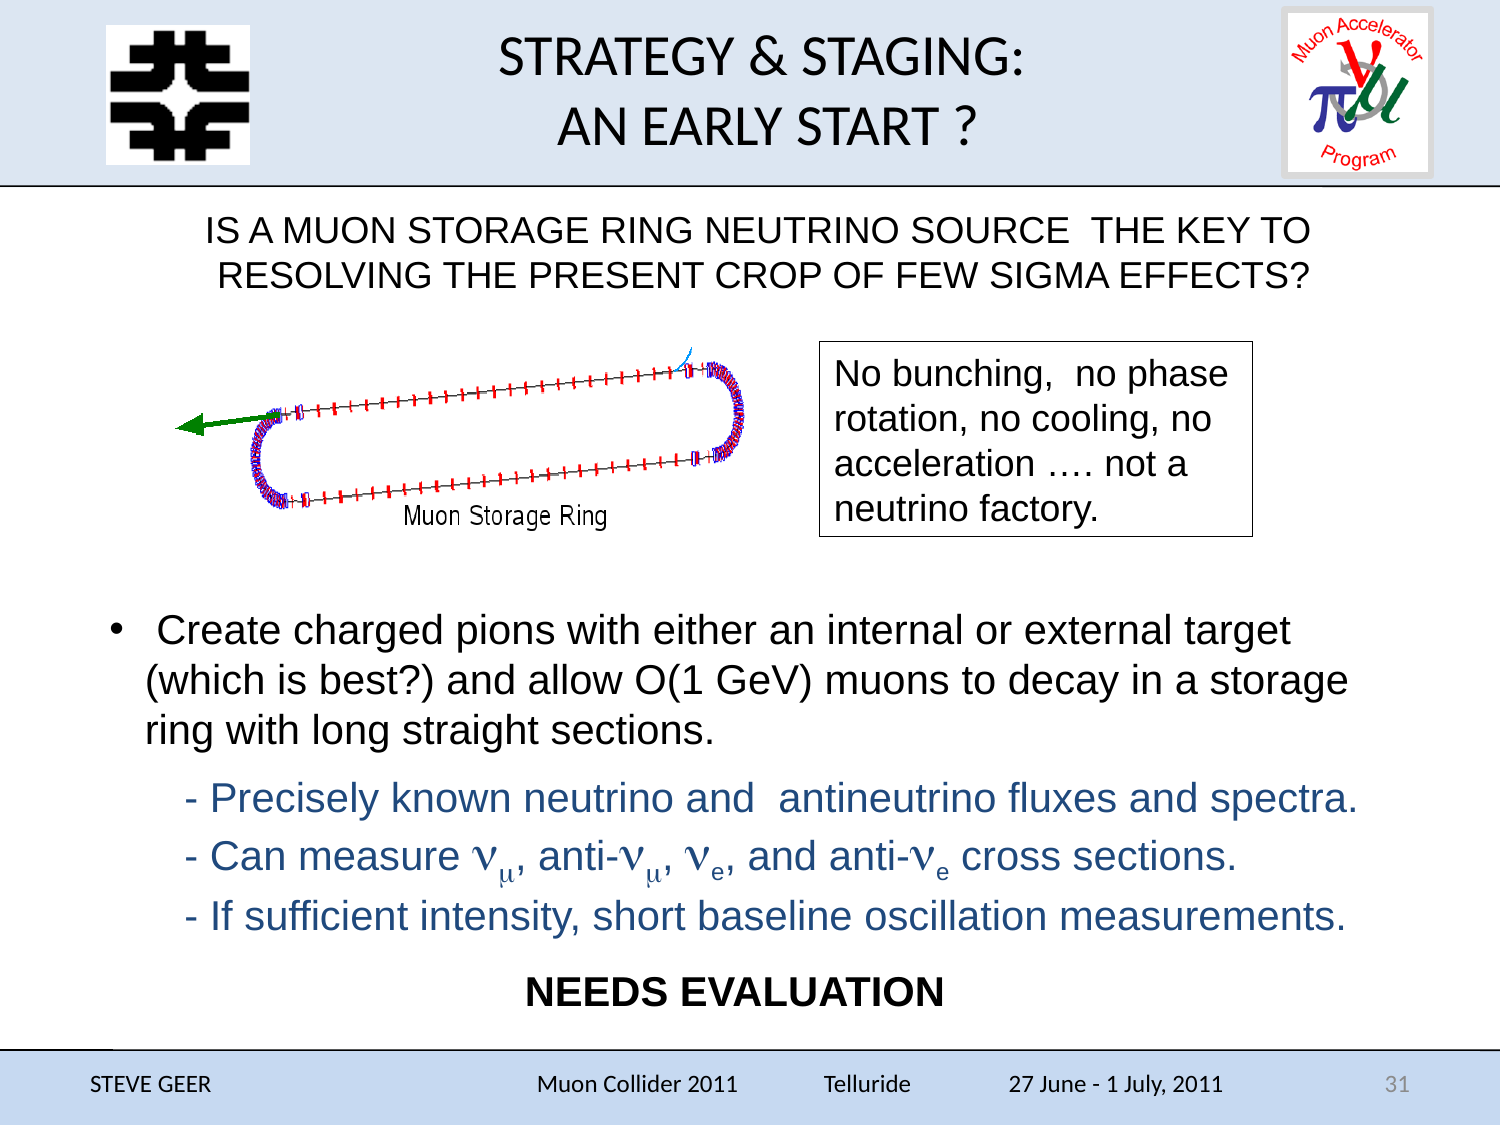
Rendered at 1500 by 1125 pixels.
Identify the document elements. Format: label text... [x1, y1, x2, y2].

text_box Create charged pions with either an internal or external target (which is best?) and allow O(1 GeV) muons to decay in a storage ring with long straight sections. - Precisely known neutrino and antineutrino fluxes and spectra. - Can measure nm, anti-nm, ne, and anti-ne cross sections. - If sufficient intensity, short baseline oscillation measurements. [94, 595, 1413, 946]
title STRATEGY & STAGING: AN EARLY START ? [249, 0, 1288, 176]
picture [1288, 13, 1428, 172]
slide_number STEVE GEER [75, 1052, 425, 1113]
text_box IS A MUON STORAGE RING NEUTRINO SOURCE THE KEY TO RESOLVING THE PRESENT CROP OF FEW SIGMA EFFECTS? [190, 198, 1338, 304]
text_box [139, 346, 774, 547]
footer Muon Collider 2011 Telluride 27 June - 1 July, 2011 [474, 1052, 1288, 1113]
text_box NEEDS EVALUATION [510, 957, 961, 1023]
text_box No bunching, no phase rotation, no cooling, no acceleration …. not a neutrino factory. [819, 341, 1253, 537]
slide_number 31 [1325, 1052, 1425, 1113]
